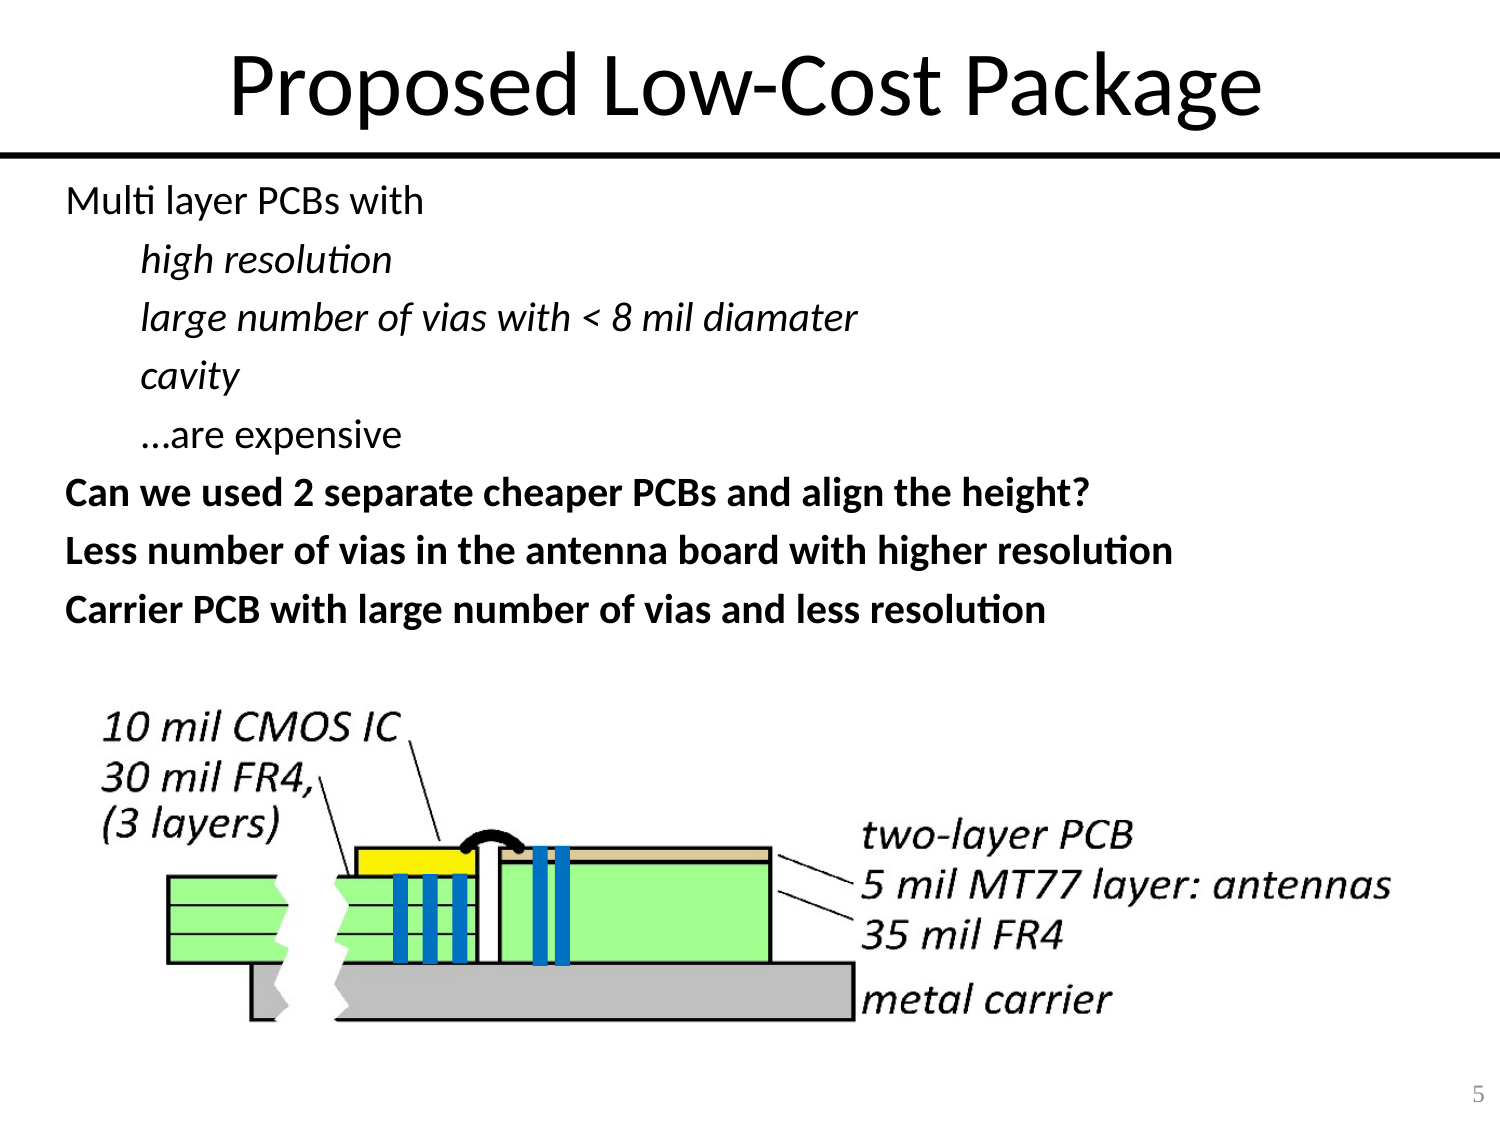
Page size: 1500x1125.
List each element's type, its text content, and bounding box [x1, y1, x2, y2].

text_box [96, 683, 1398, 1028]
slide_number 5 [1387, 1065, 1500, 1125]
text_box Multi layer PCBs with high resolution large number of vias with < 8 mil diamater cavity …are expensive Can we used 2 separate cheaper PCBs and align the height? Less number of vias in the antenna board with higher resolution Carrier PCB with large number of vias and less resolution [50, 165, 1472, 720]
title Proposed Low-Cost Package [41, 26, 1452, 132]
